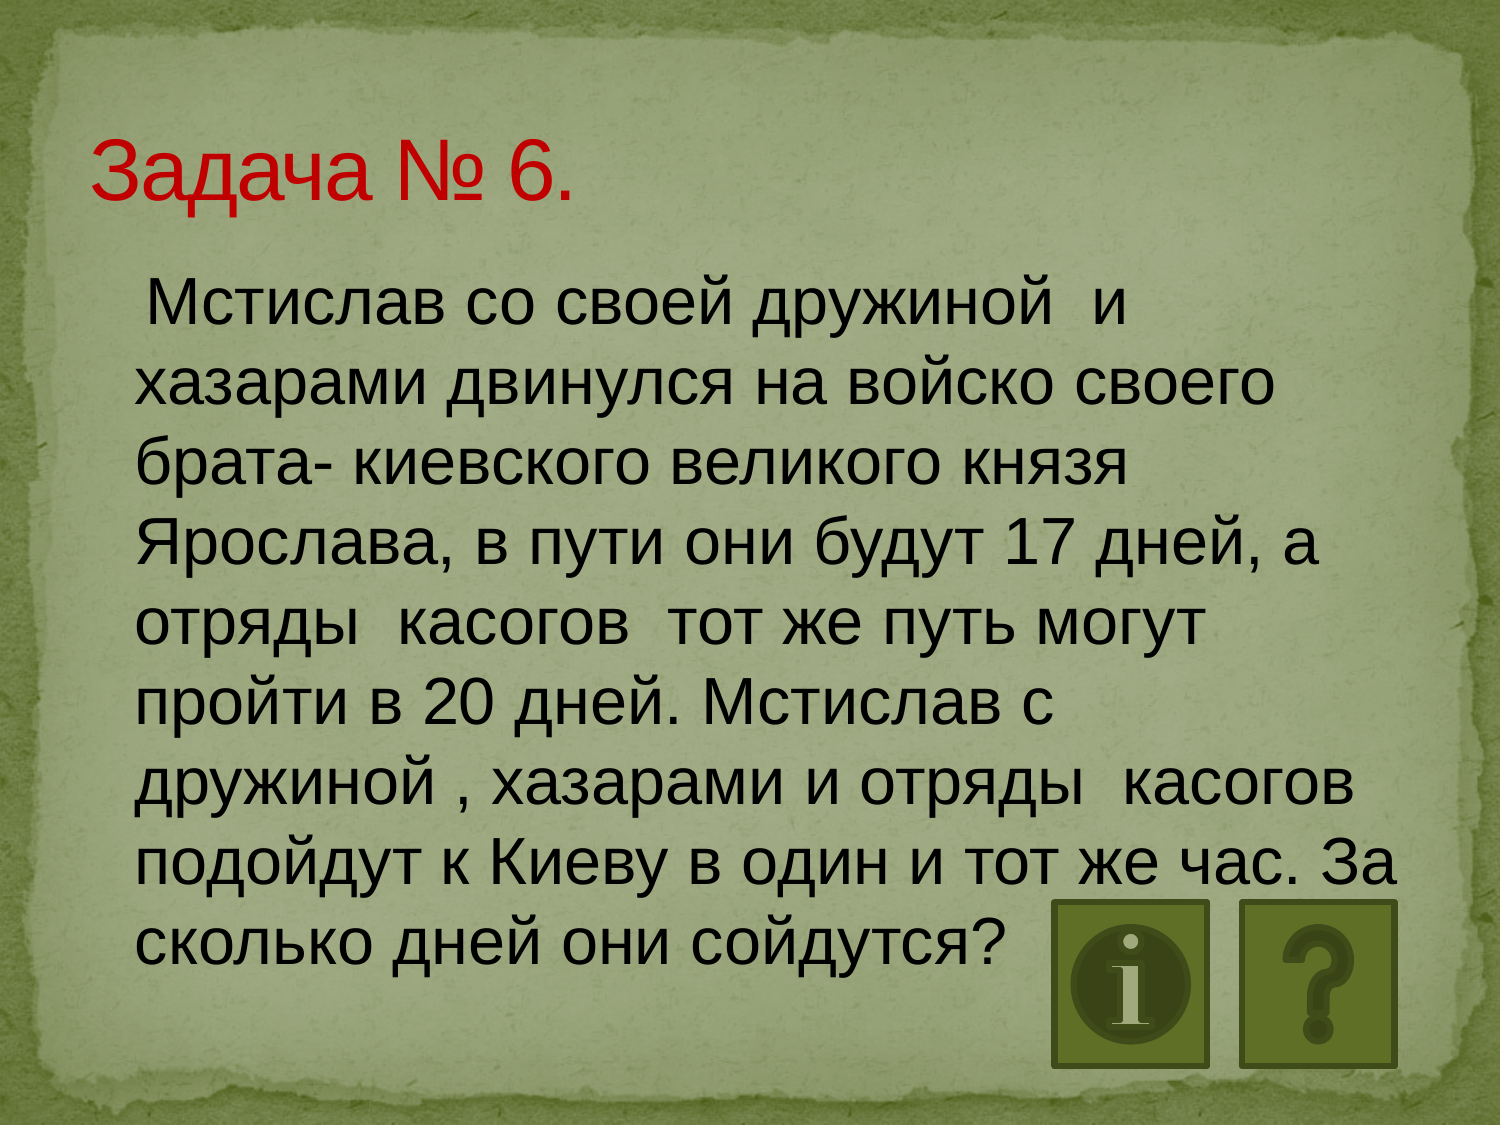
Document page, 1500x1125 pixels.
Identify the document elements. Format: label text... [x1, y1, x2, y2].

list Мстислав со своей дружиной и хазарами двинулся на войско своего брата- киевского великого князя Ярослава, в пути они будут 17 дней, а отряды касогов тот же путь могут пройти в 20 дней. Мстислав с дружиной , хазарами и отряды касогов подойдут к Киеву в один и тот же час. За сколько дней они сойдутся? [75, 249, 1425, 1000]
text_box [1051, 899, 1210, 1069]
text_box [1239, 899, 1398, 1069]
title Задача № 6. [74, 24, 1425, 225]
